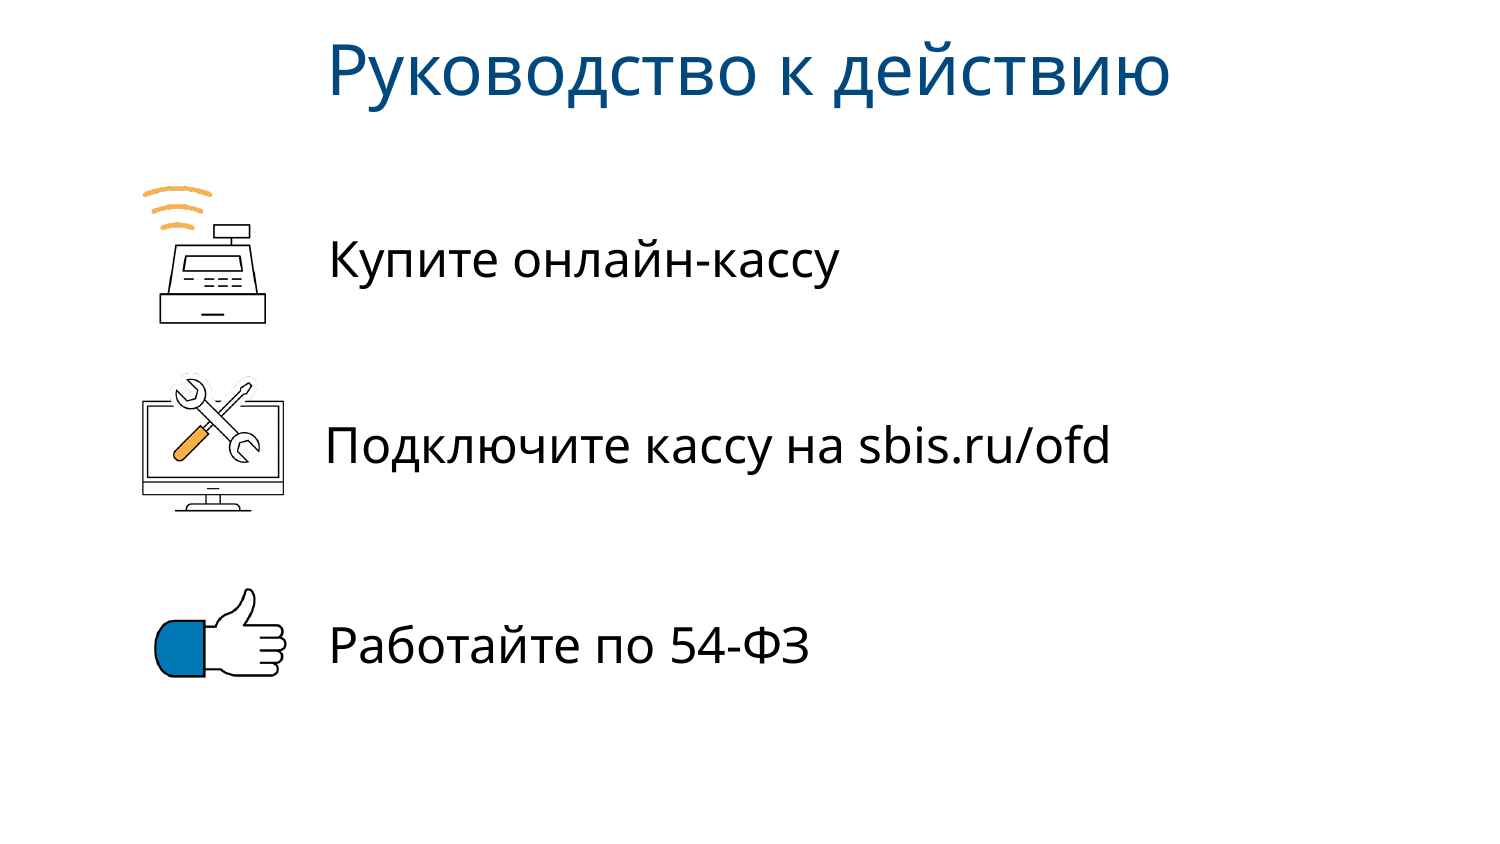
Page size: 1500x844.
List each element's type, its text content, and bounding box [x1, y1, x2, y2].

text_box Руководство к действию [0, 0, 1500, 138]
text_box Работайте по 54-ФЗ [328, 602, 1381, 684]
text_box Купите онлайн-кассу [330, 210, 1406, 305]
picture [123, 370, 314, 741]
text_box Подключите кассу на sbis.ru/ofd [324, 402, 1378, 484]
picture [101, 165, 325, 350]
